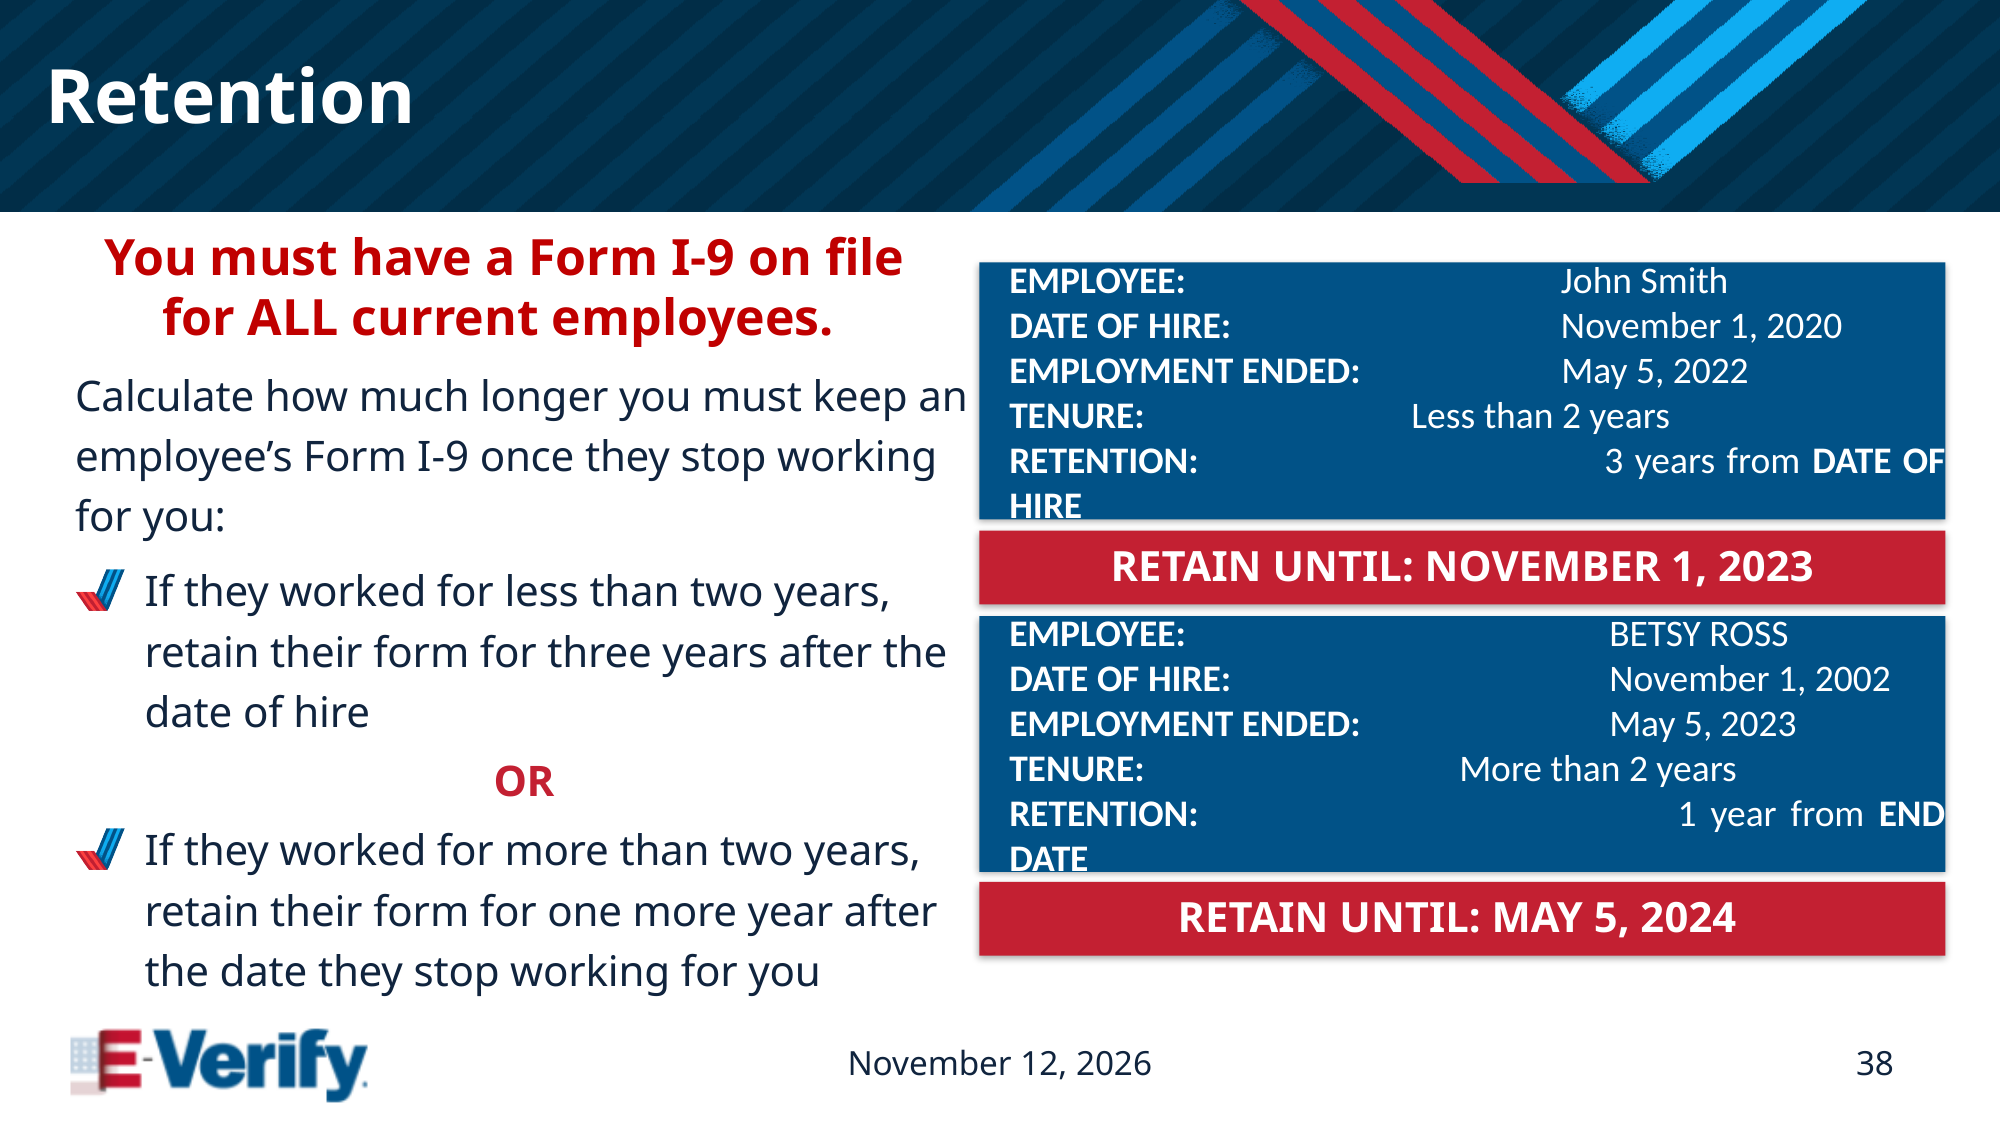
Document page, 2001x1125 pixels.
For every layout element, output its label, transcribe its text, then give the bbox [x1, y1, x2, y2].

picture [75, 828, 125, 870]
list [979, 262, 1946, 957]
list You must have a Form I-9 on file for ALL current employees. [75, 224, 935, 363]
picture [0, 0, 2000, 212]
list Calculate how much longer you must keep an employee’s Form I-9 once they stop working for you: If they worked for less than two years, retain their form for three years after the date of hire OR If they worked for more than two years, retain their form for one more year after the date they stop working for you [75, 359, 974, 1016]
title Retention [30, 0, 1830, 188]
picture [107, 838, 112, 849]
picture [75, 569, 125, 611]
picture [62, 1022, 375, 1108]
picture [107, 579, 112, 590]
